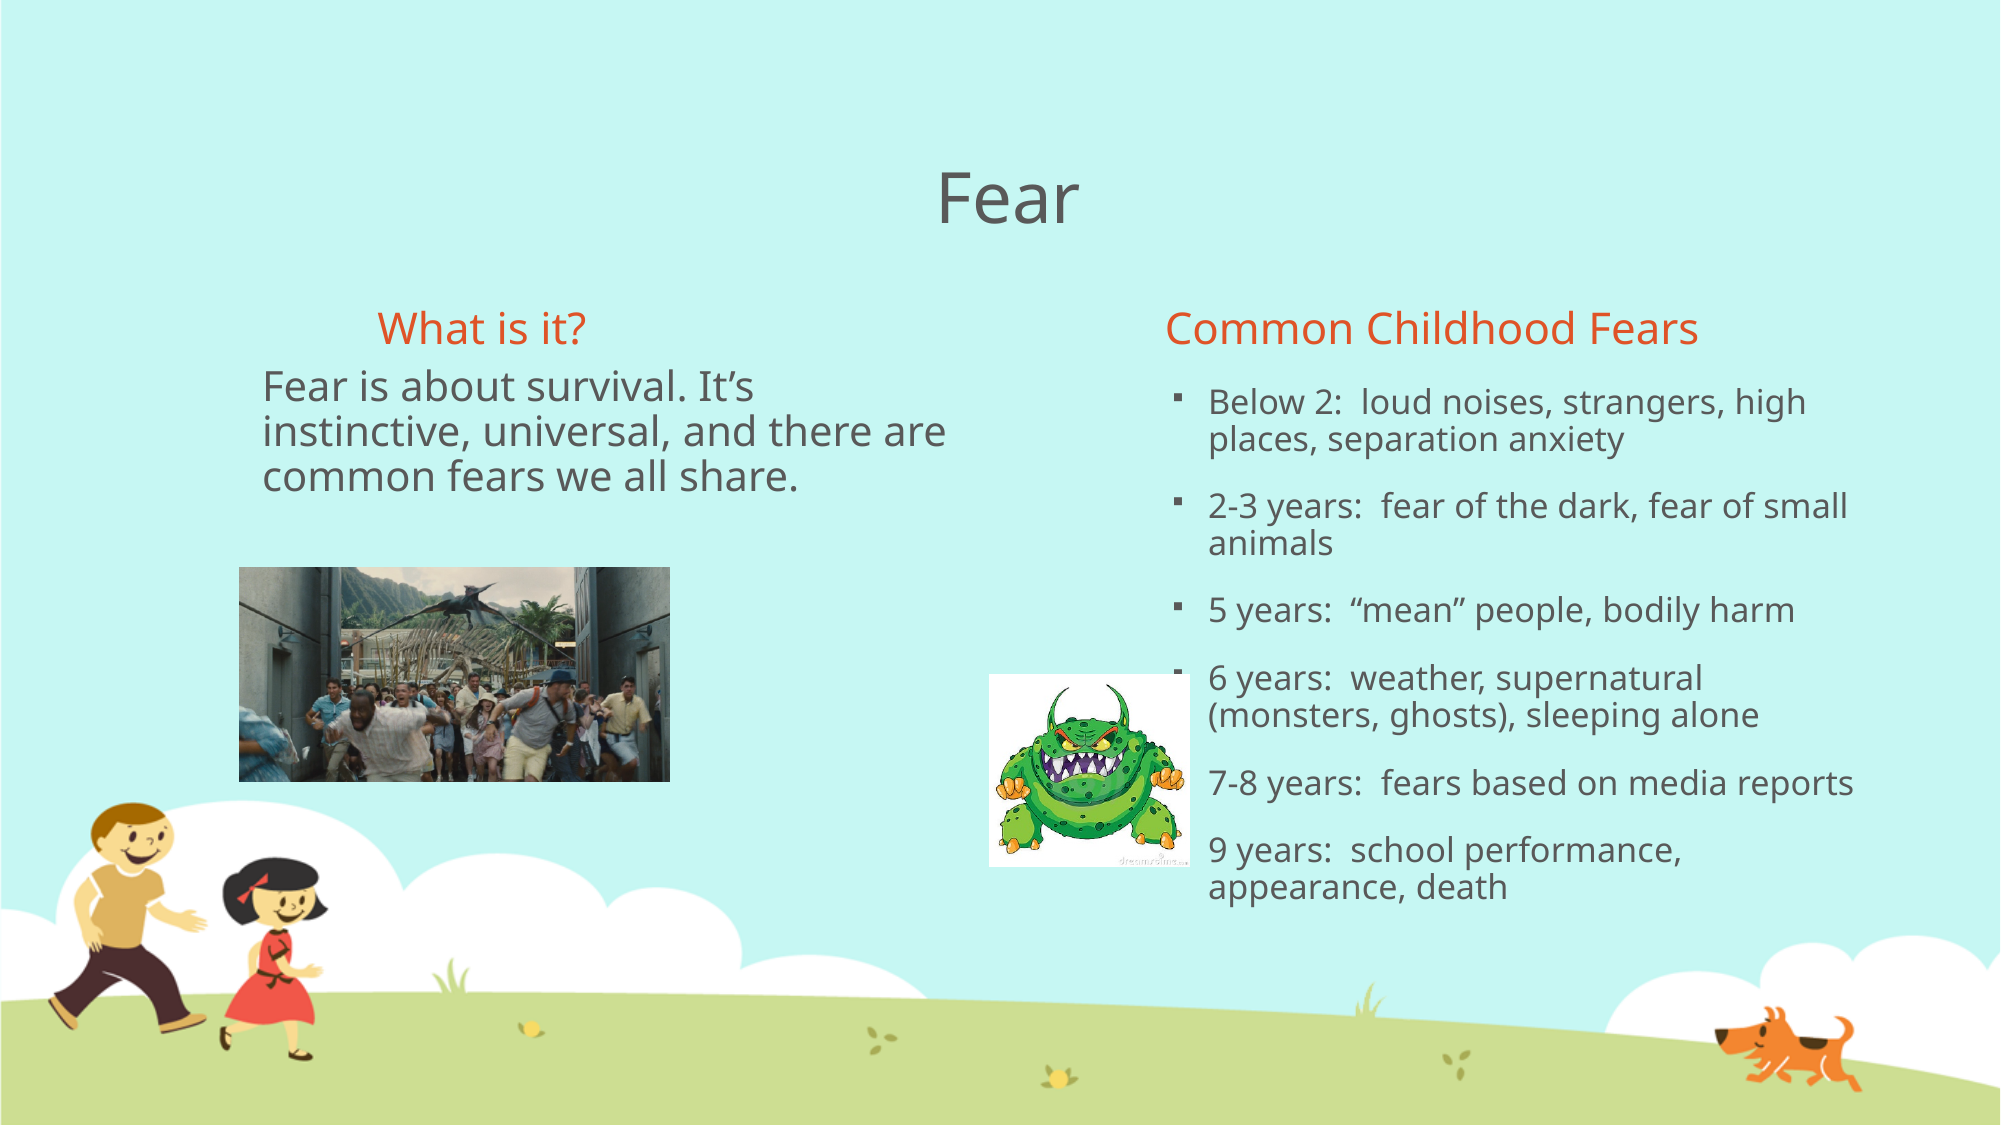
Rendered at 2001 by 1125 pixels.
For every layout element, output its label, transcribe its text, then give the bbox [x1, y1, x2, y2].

title Fear [239, 49, 1777, 247]
list Common Childhood Fears [1149, 262, 1900, 377]
picture [0, 0, 2001, 1125]
list Below 2: loud noises, strangers, high places, separation anxiety 2-3 years: fear of the dark, fear of small animals 5 years: “mean” people, bodily harm 6 years: weather, supernatural (monsters, ghosts), sleeping alone 7-8 years: fears based on media reports 9 years: school performance, appearance, death [1149, 377, 1900, 925]
list What is it? [362, 262, 1113, 398]
list Fear is about survival. It’s instinctive, universal, and there are common fears we all share. [239, 358, 990, 906]
